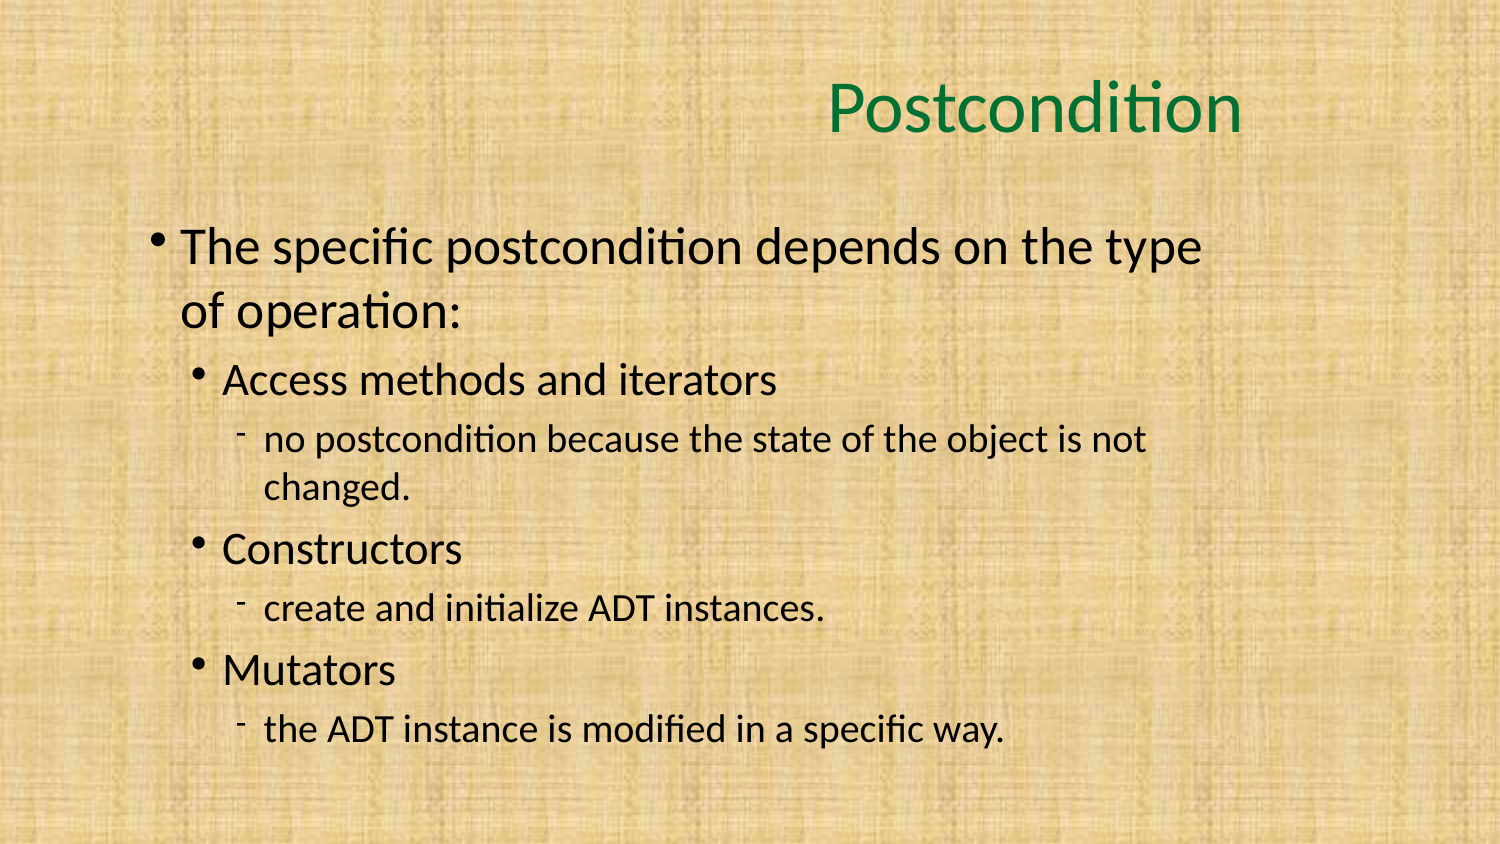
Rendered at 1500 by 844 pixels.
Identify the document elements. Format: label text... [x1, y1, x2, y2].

title Postcondition [243, 33, 1259, 175]
list The specific postcondition depends on the type of operation: Access methods and iterators no postcondition because the state of the object is not changed. Constructors create and initialize ADT instances. Mutators the ADT instance is modified in a specific way. [123, 203, 1241, 761]
picture [0, 0, 1500, 844]
